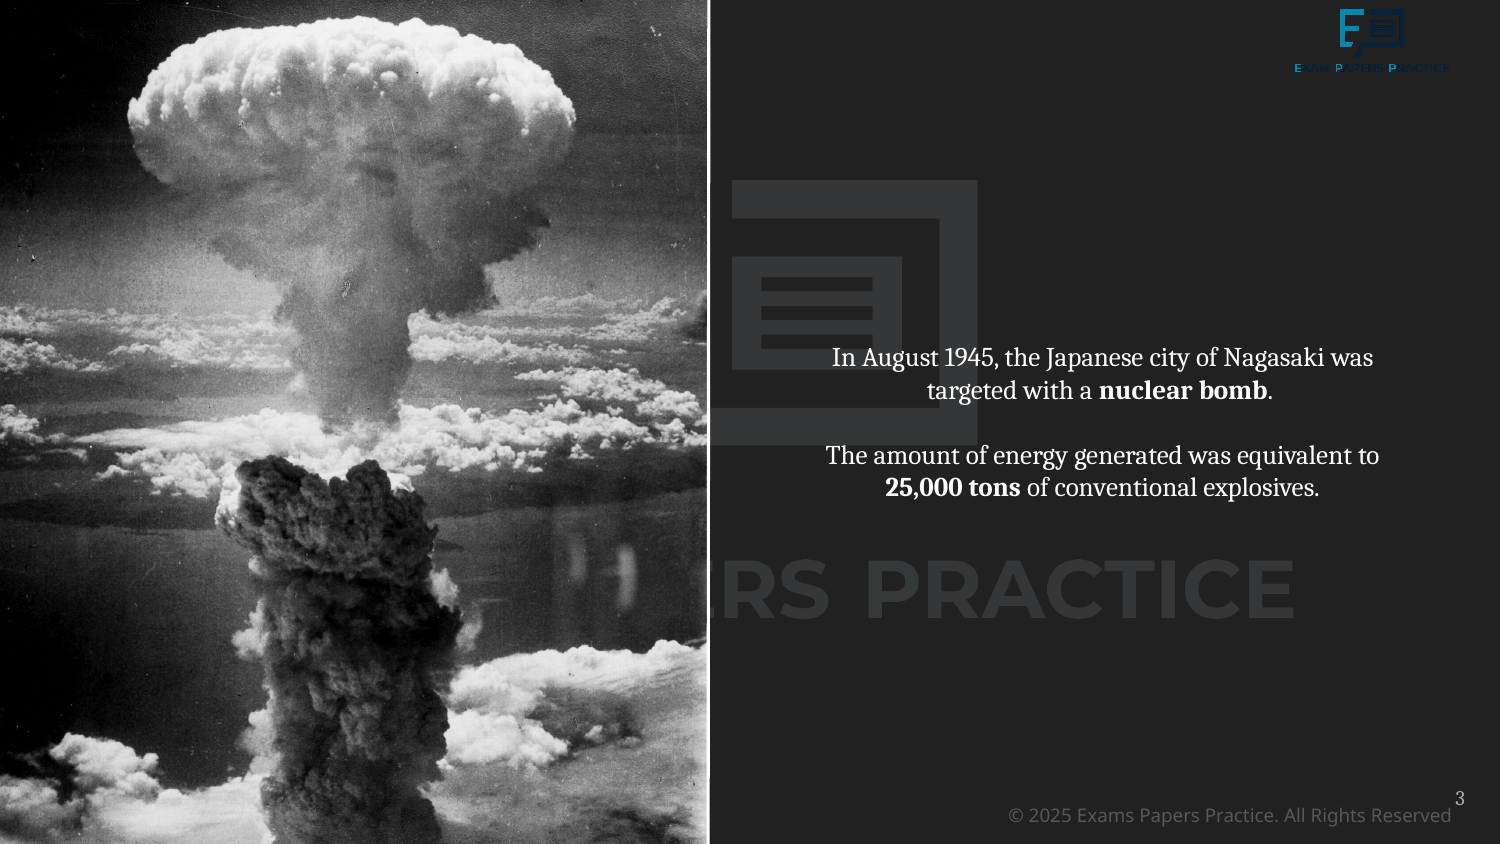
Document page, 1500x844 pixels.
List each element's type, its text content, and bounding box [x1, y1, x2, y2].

text_box In August 1945, the Japanese city of Nagasaki was targeted with a nuclear bomb. The amount of energy generated was equivalent to 25,000 tons of conventional explosives. [782, 324, 1423, 517]
slide_number 3 [1389, 764, 1480, 830]
picture [0, 0, 707, 844]
picture [1295, 9, 1449, 72]
